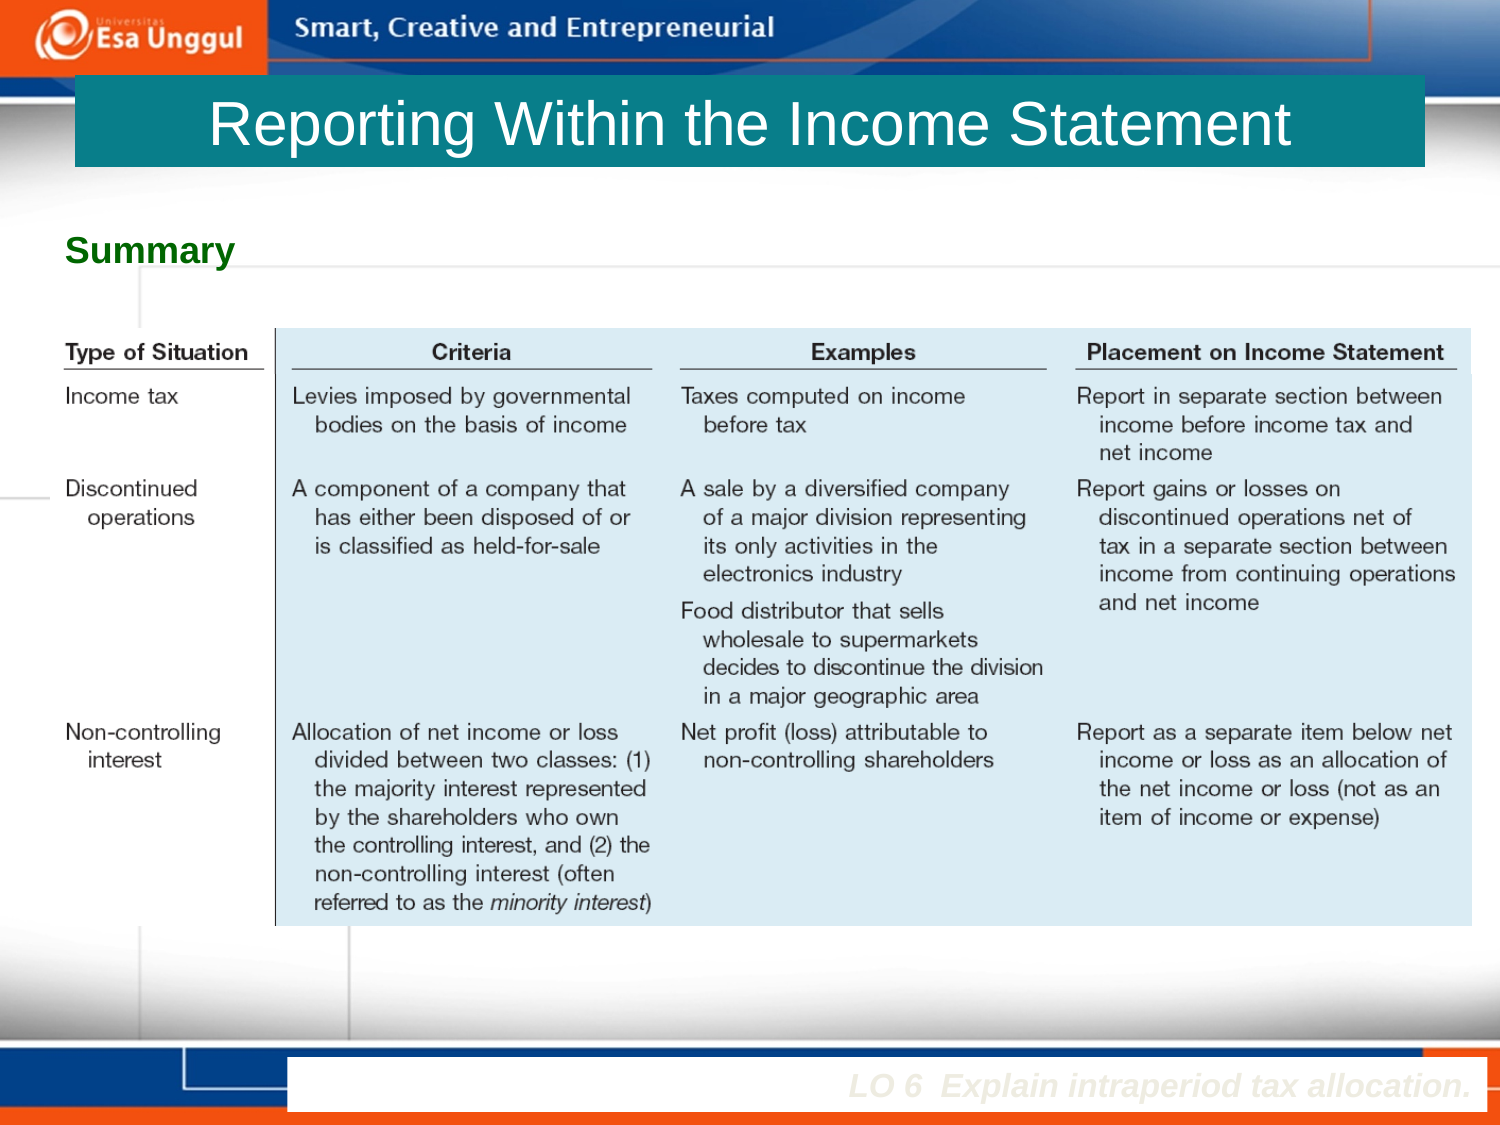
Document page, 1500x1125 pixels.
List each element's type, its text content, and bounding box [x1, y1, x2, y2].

title Reporting Within the Income Statement [75, 75, 1425, 167]
text_box Summary [49, 216, 963, 279]
picture [0, 0, 1500, 1125]
text_box LO 6 Explain intraperiod tax allocation. [287, 1057, 1488, 1112]
